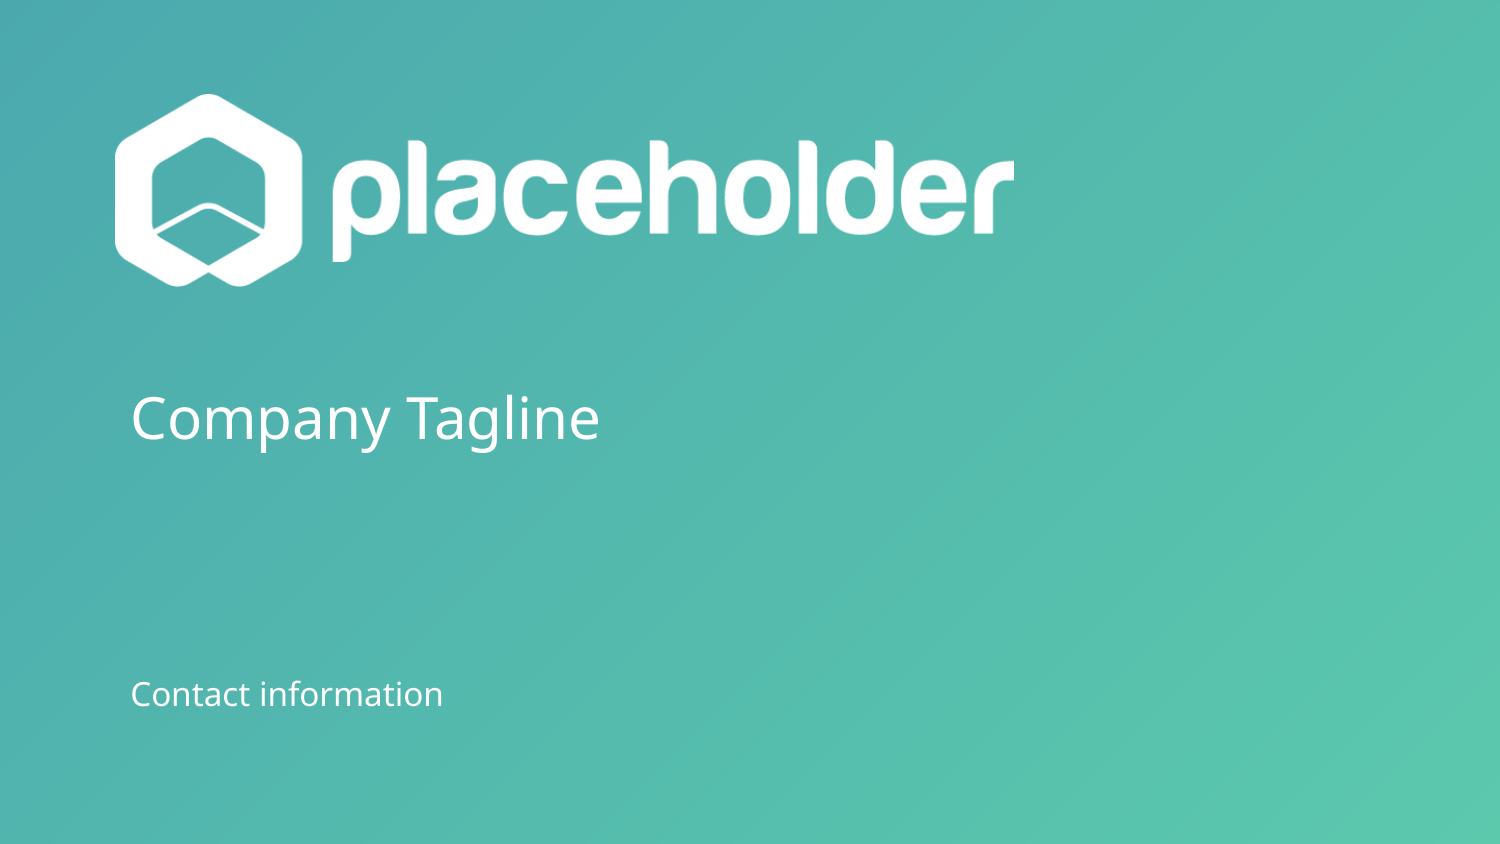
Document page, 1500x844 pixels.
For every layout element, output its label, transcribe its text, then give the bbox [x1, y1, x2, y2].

text_box Company Tagline [115, 366, 1014, 498]
picture [115, 94, 1015, 287]
text_box Contact information [115, 658, 1014, 790]
